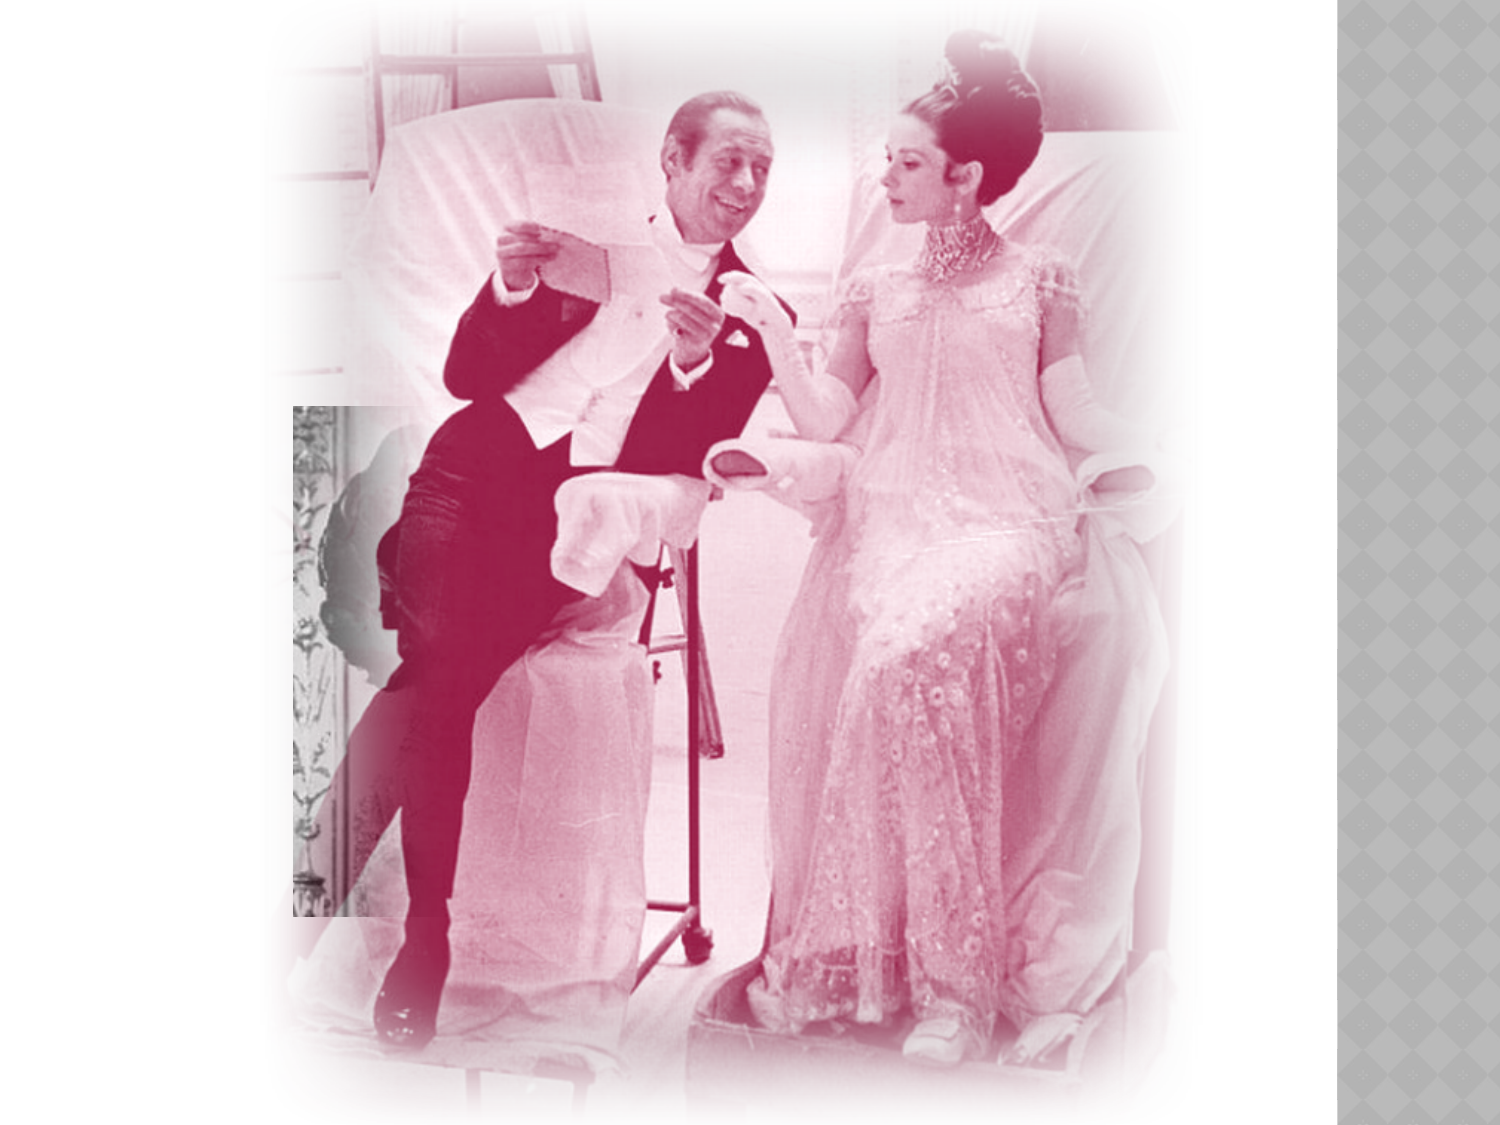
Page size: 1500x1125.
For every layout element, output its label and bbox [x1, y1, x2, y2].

picture [269, 0, 1194, 1125]
